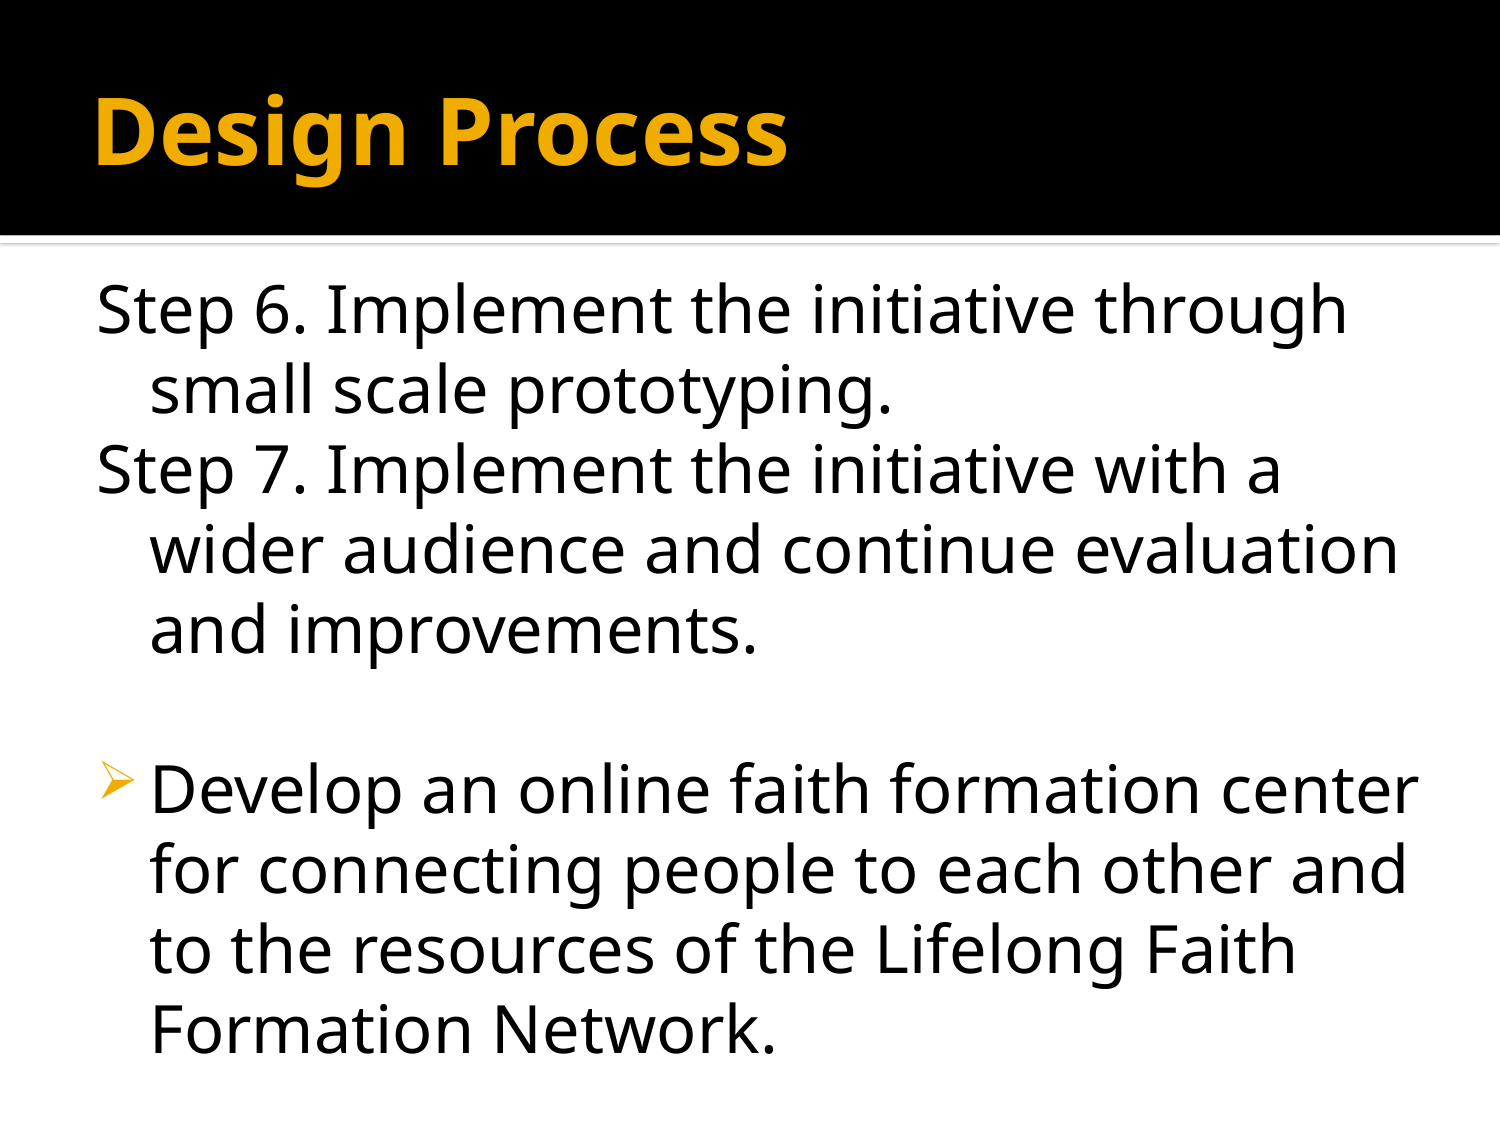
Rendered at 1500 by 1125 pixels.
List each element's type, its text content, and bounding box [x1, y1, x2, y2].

title Design Process [75, 25, 1425, 231]
list Step 6. Implement the initiative through small scale prototyping. Step 7. Implement the initiative with a wider audience and continue evaluation and improvements. Develop an online faith formation center for connecting people to each other and to the resources of the Lifelong Faith Formation Network. [68, 251, 1449, 1091]
